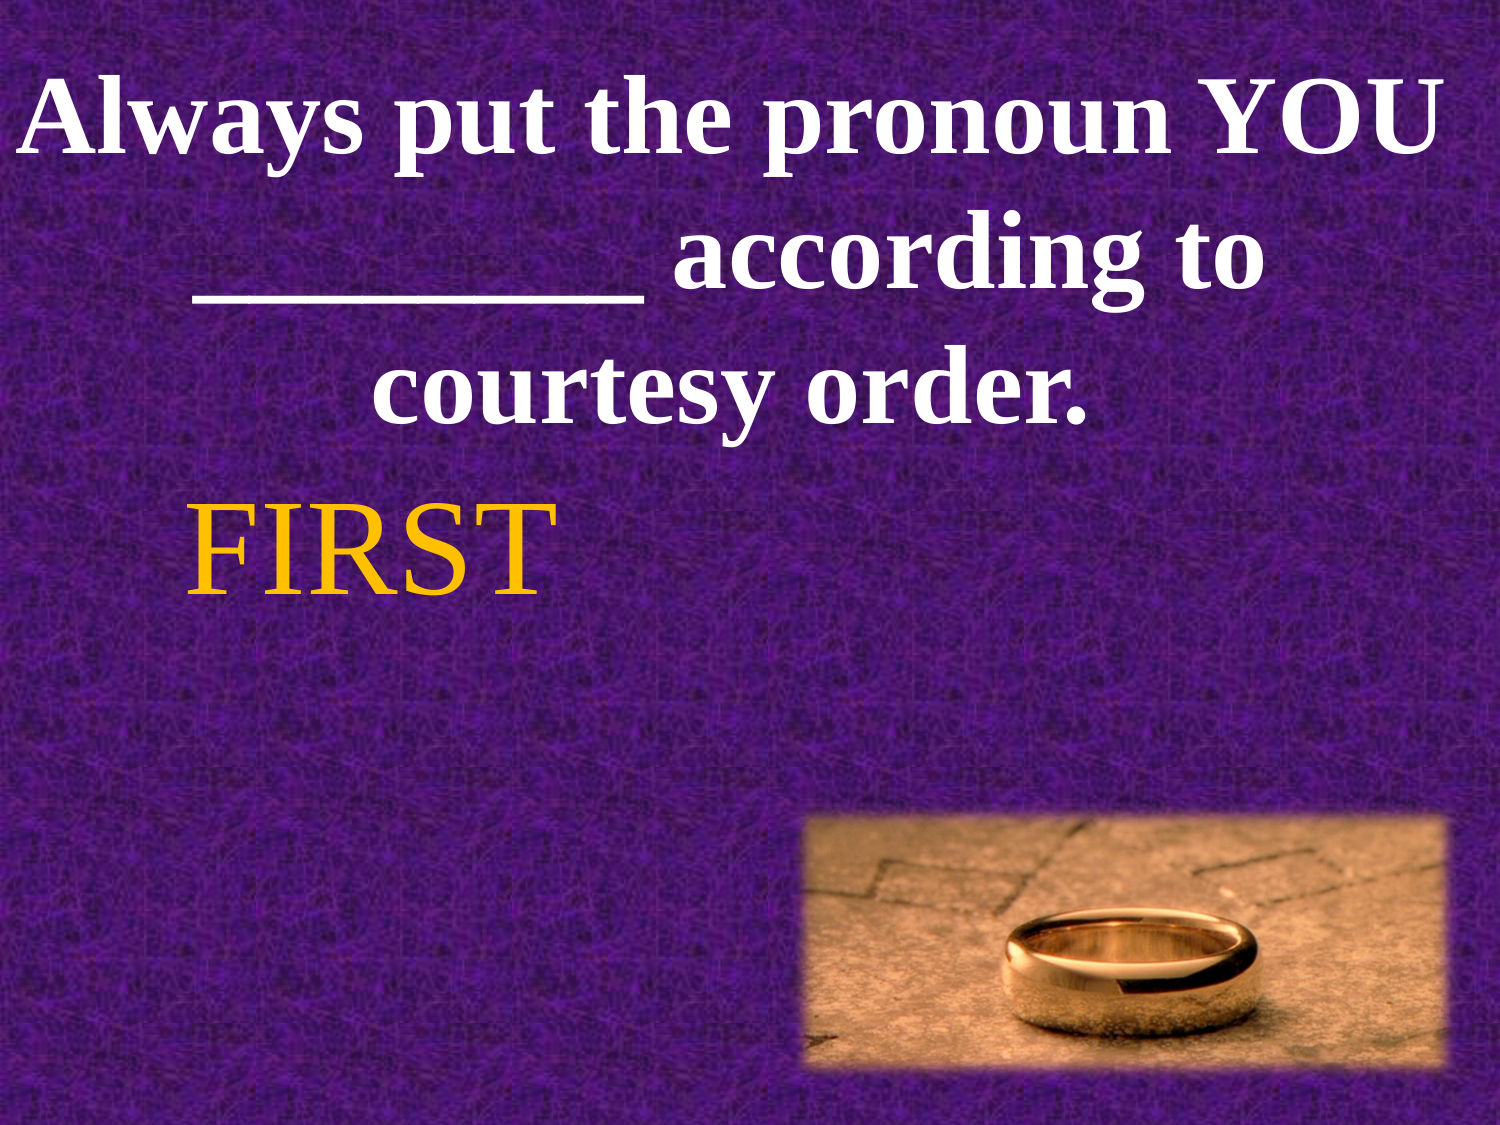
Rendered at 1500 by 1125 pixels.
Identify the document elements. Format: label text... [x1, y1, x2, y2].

picture [0, 0, 1500, 1125]
title Always put the pronoun YOU ________ according to courtesy order. [0, 149, 1463, 338]
list FIRST [99, 312, 825, 988]
